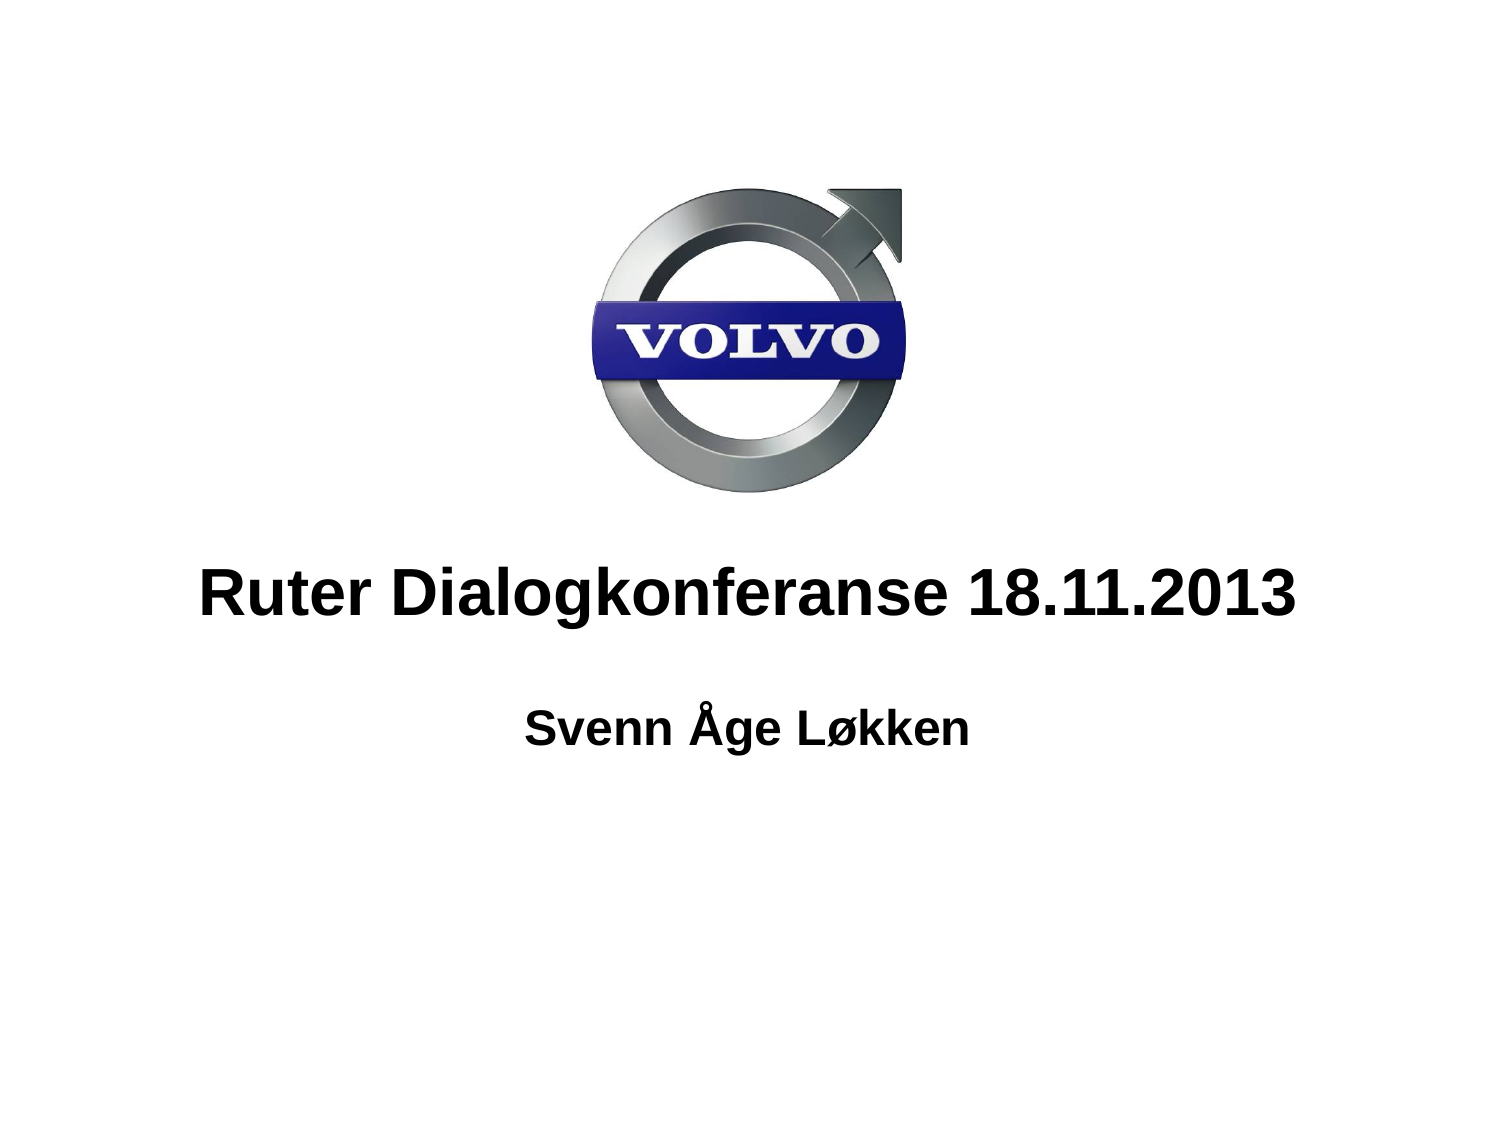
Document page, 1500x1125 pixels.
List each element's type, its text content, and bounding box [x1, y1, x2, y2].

title Ruter Dialogkonferanse 18.11.2013 Svenn Åge Løkken [113, 550, 1384, 670]
picture [508, 138, 990, 539]
